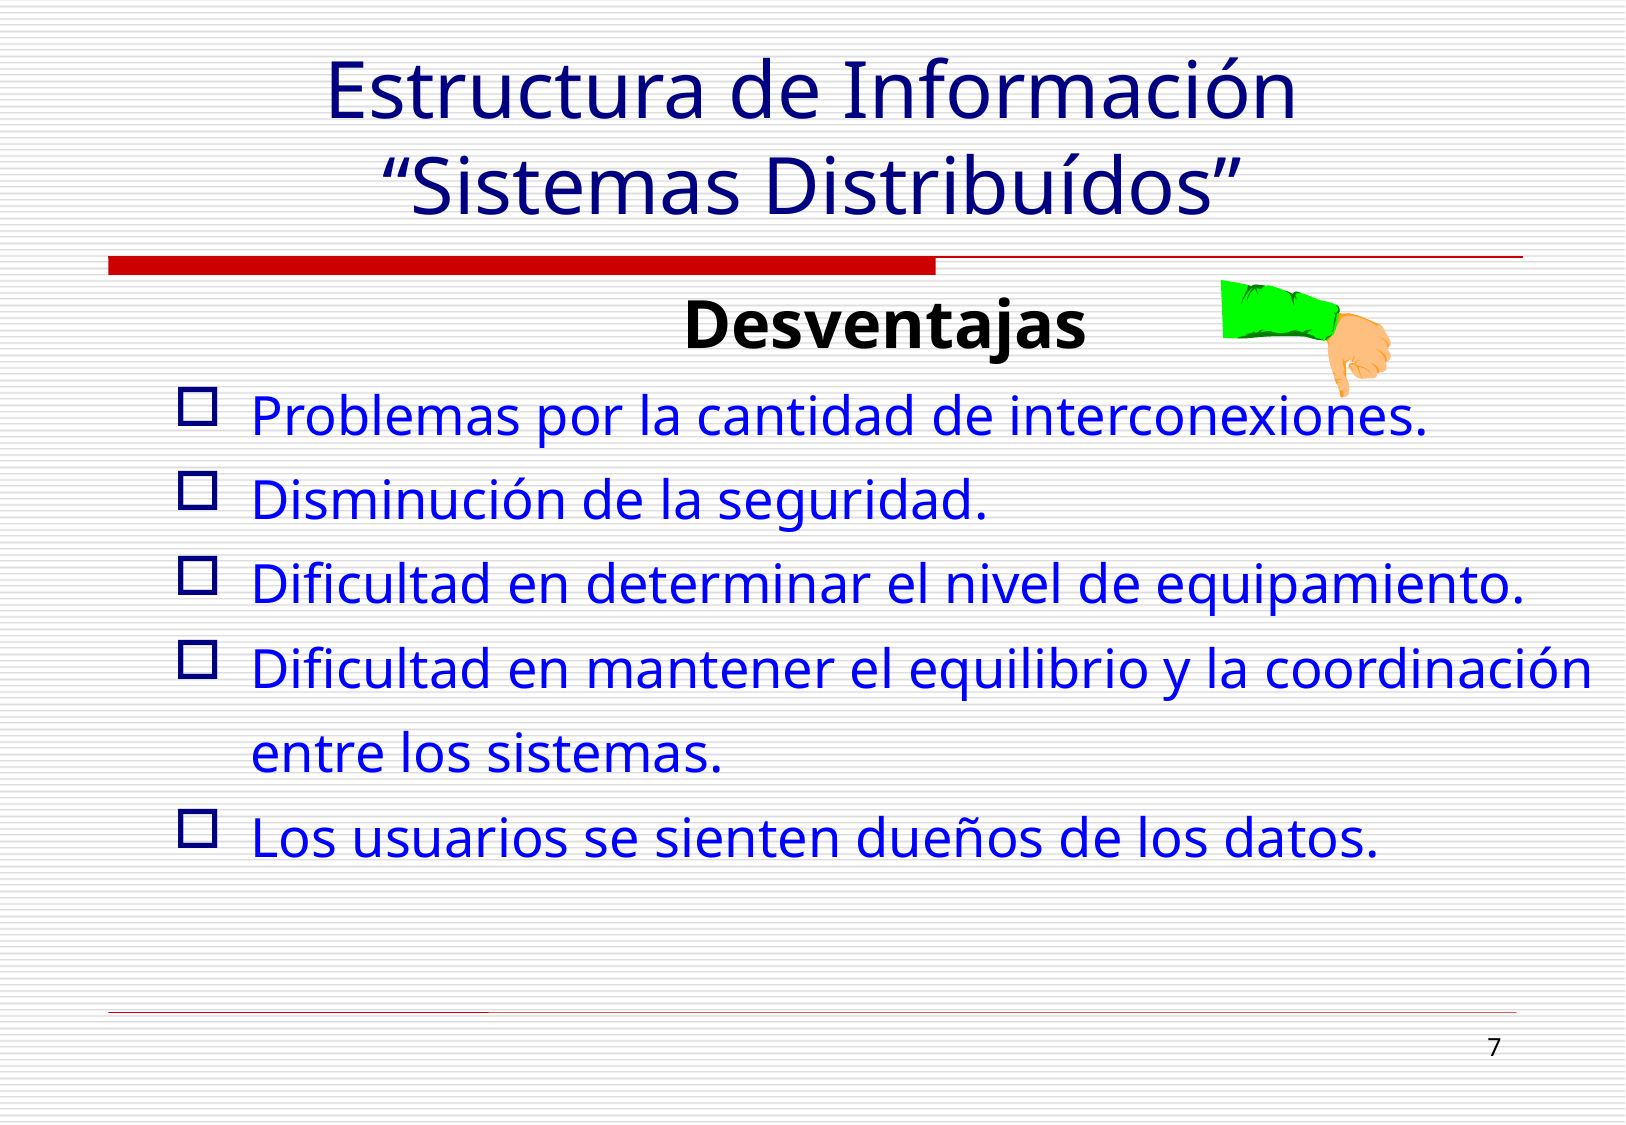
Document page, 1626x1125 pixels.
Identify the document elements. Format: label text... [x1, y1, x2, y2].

title Estructura de Información “Sistemas Distribuídos” [121, 50, 1504, 238]
list Desventajas Problemas por la cantidad de interconexiones. Disminución de la seguridad. Dificultad en determinar el nivel de equipamiento. Dificultad en mantener el equilibrio y la coordinación entre los sistemas. Los usuarios se sienten dueños de los datos. [158, 249, 1613, 988]
slide_number 7 [1164, 1024, 1517, 1103]
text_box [1219, 278, 1392, 399]
picture [0, 0, 1626, 1125]
